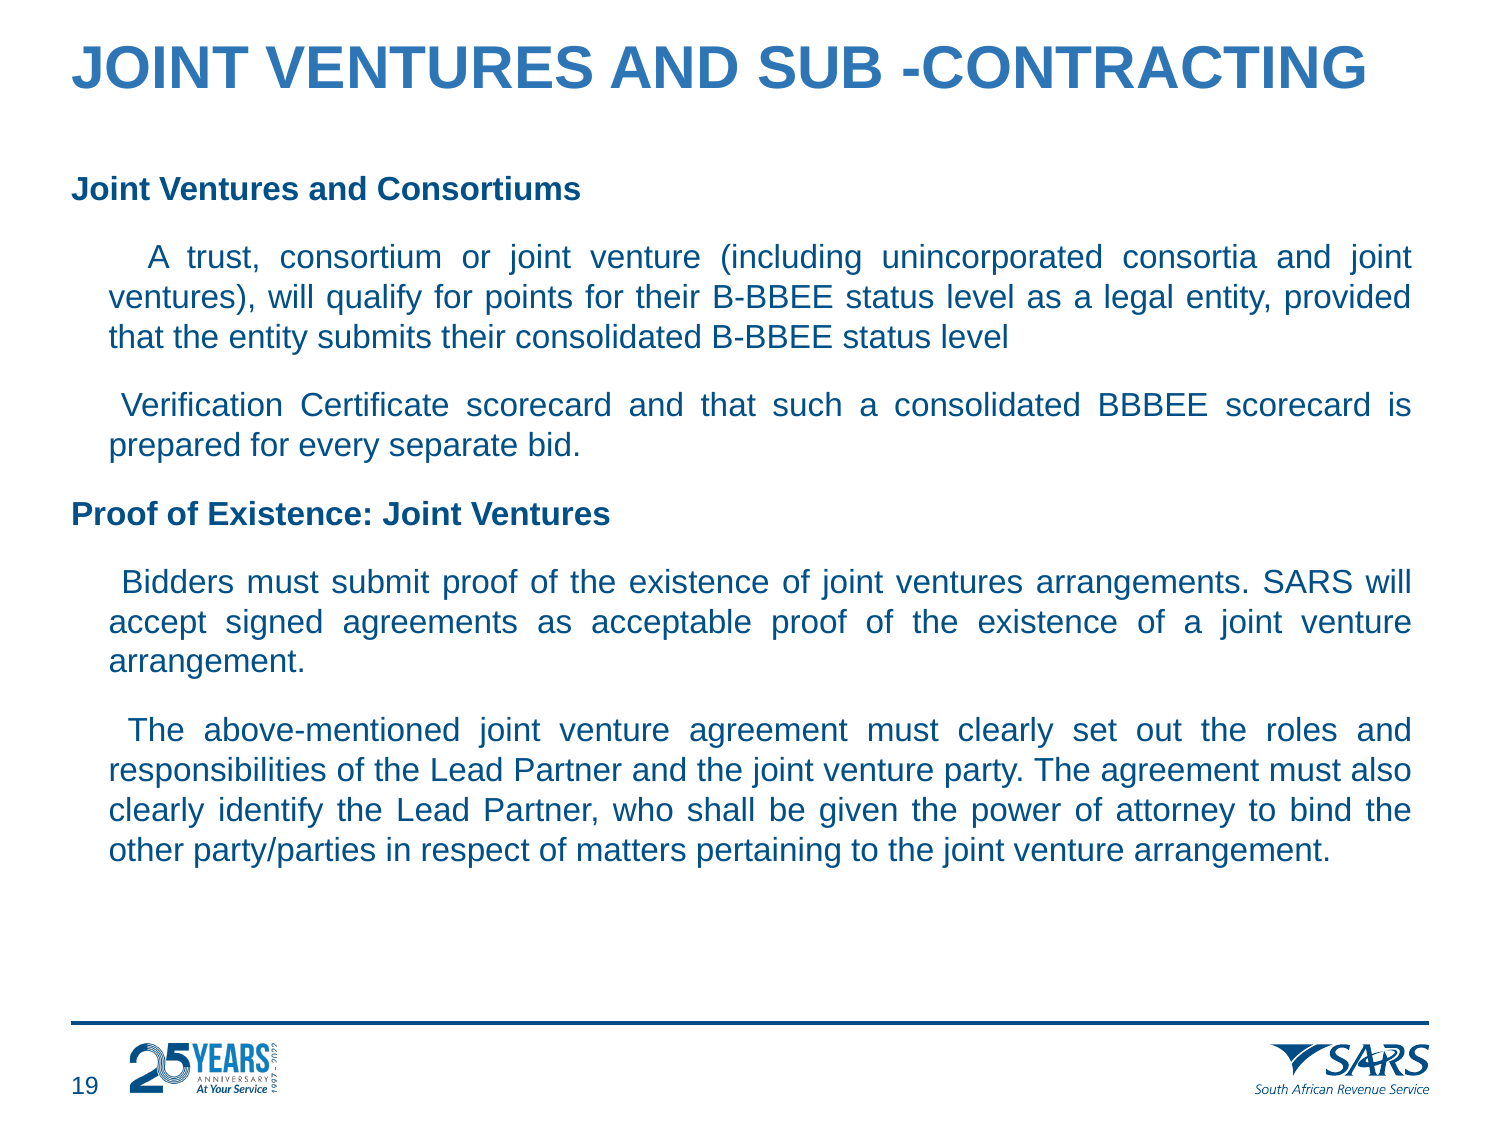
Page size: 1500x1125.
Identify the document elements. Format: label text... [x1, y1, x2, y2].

title JOINT VENTURES AND SUB -CONTRACTING [56, 28, 1430, 116]
list Joint Ventures and Consortiums A trust, consortium or joint venture (including unincorporated consortia and joint ventures), will qualify for points for their B-BBEE status level as a legal entity, provided that the entity submits their consolidated B-BBEE status level Verification Certificate scorecard and that such a consolidated BBBEE scorecard is prepared for every separate bid. Proof of Existence: Joint Ventures Bidders must submit proof of the existence of joint ventures arrangements. SARS will accept signed agreements as acceptable proof of the existence of a joint venture arrangement. The above-mentioned joint venture agreement must clearly set out the roles and responsibilities of the Lead Partner and the joint venture party. The agreement must also clearly identify the Lead Partner, who shall be given the power of attorney to bind the other party/parties in respect of matters pertaining to the joint venture arrangement. [56, 159, 1430, 857]
slide_number 18 [56, 1054, 394, 1115]
